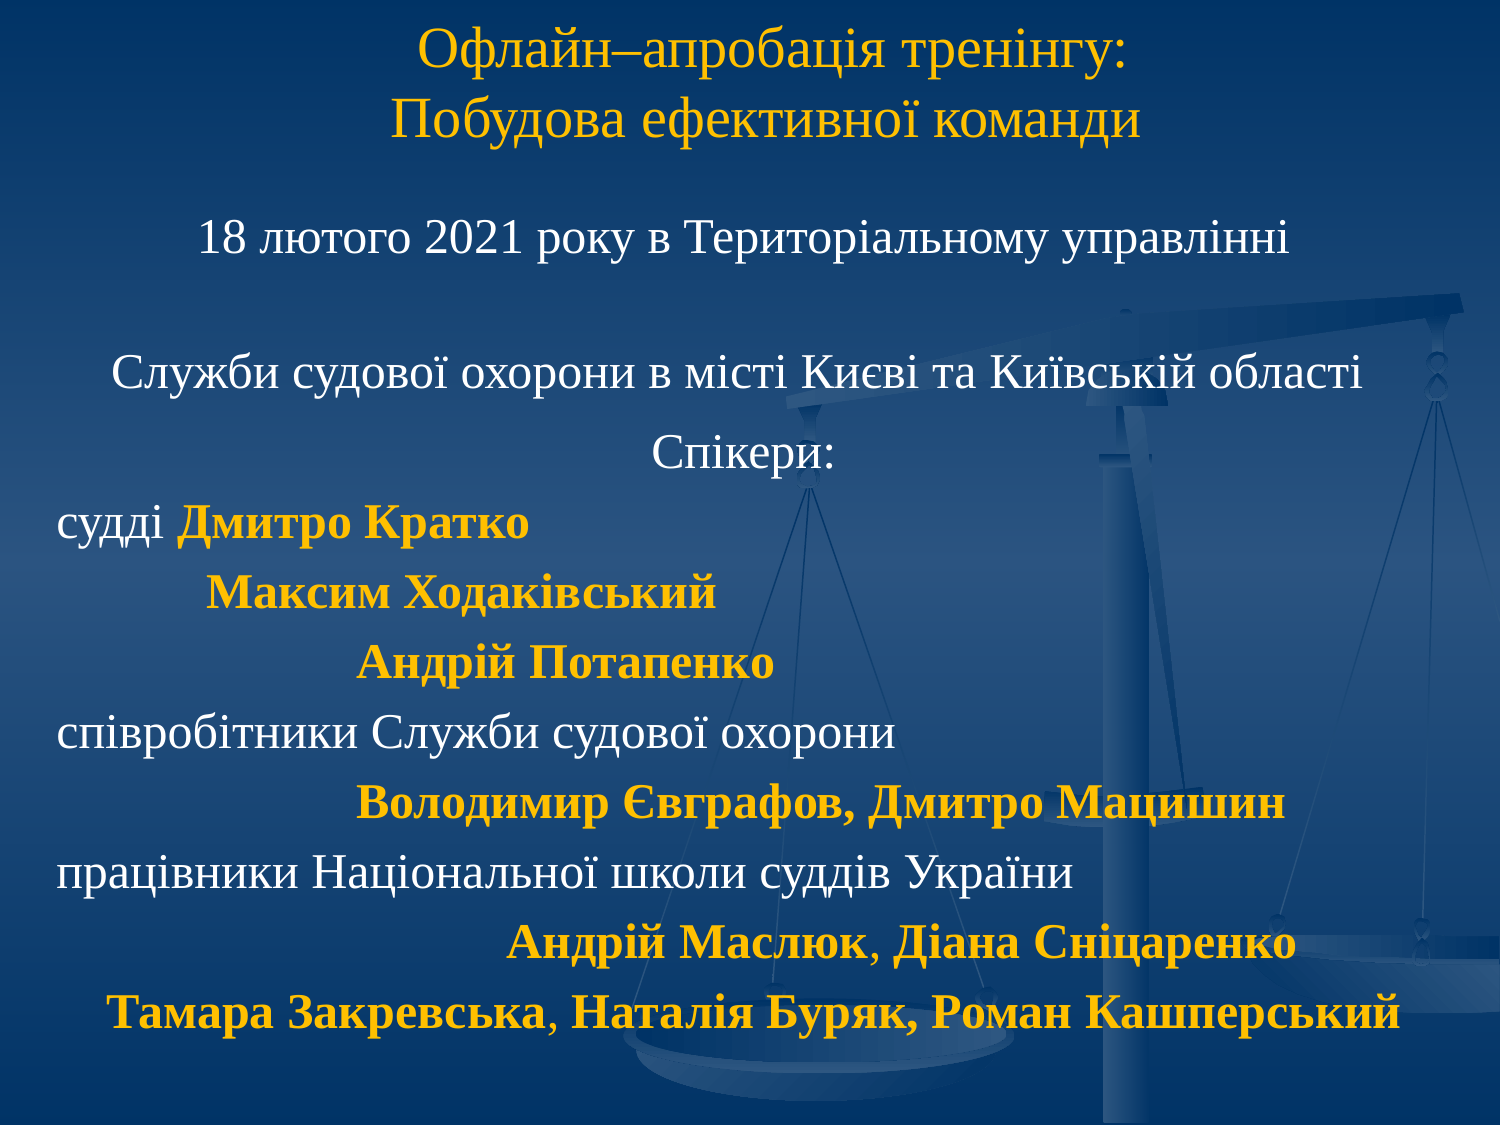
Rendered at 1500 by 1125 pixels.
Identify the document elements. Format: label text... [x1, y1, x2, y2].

text_box Офлайн–апробація тренінгу: Побудова ефективної команди [277, 1, 1270, 227]
list 18 лютого 2021 року в Територіальному управлінні Служби судової охорони в місті Києві та Київській області Спікери: судді Дмитро Кратко Максим Ходаківський Андрій Потапенко співробітники Служби судової охорони Володимир Євграфов, Дмитро Мацишин працівники Національної школи суддів України Андрій Маслюк, Діана Сніцаренко Тамара Закревська, Наталія Буряк, Роман Кашперський [41, 196, 1459, 1071]
